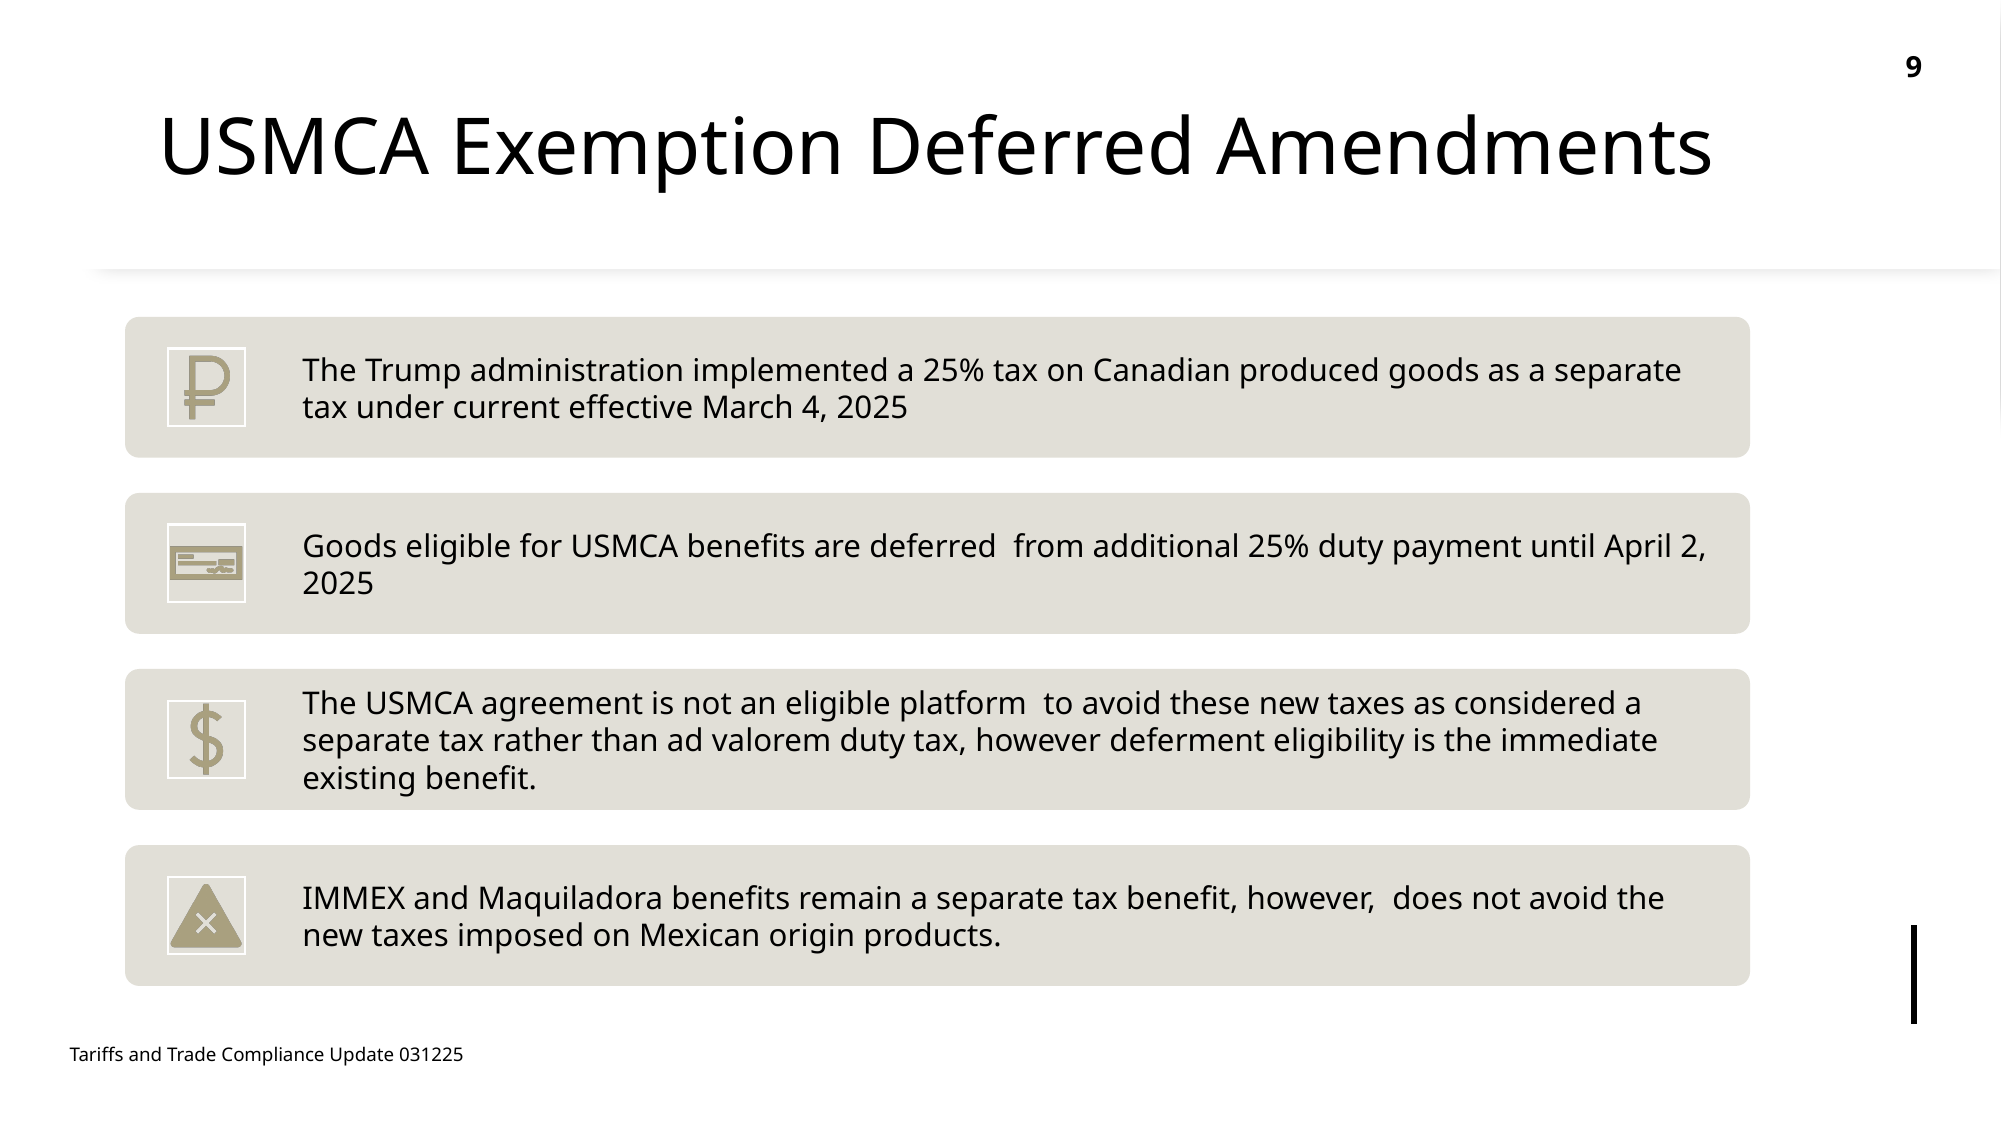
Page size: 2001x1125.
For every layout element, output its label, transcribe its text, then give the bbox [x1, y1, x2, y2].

slide_number 9 [1852, 38, 1977, 99]
text_box [0, 0, 2000, 270]
title USMCA Exemption Deferred Amendments [124, 48, 1750, 239]
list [124, 316, 1751, 987]
footer Tariffs and Trade Compliance Update 031225 [54, 1023, 730, 1084]
text_box [0, 270, 2000, 1125]
